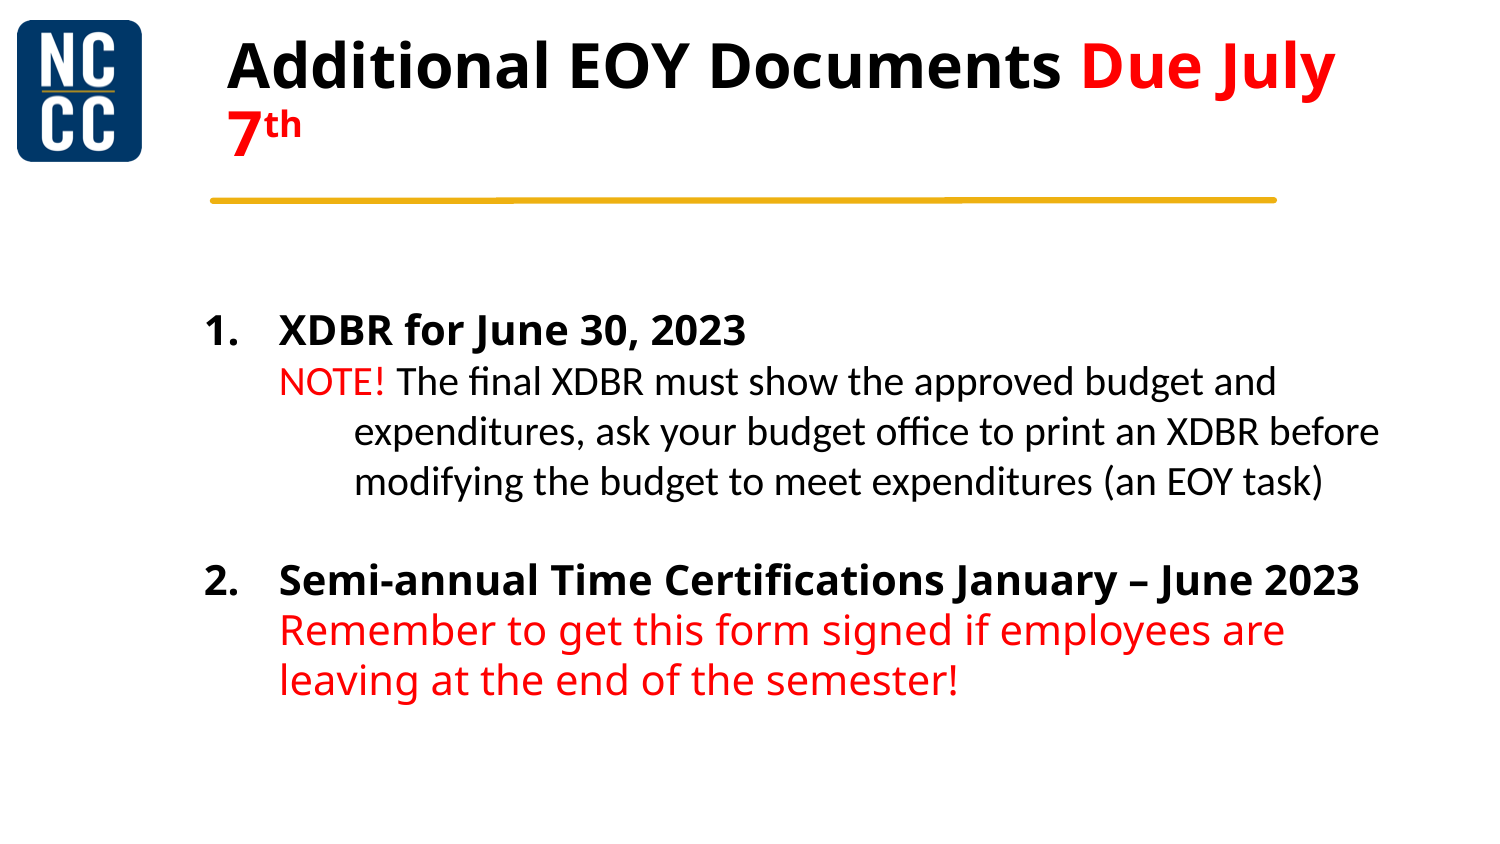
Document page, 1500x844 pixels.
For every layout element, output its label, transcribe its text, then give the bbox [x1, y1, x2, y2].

title Additional EOY Documents Due July 7th [212, 20, 1421, 184]
text_box XDBR for June 30, 2023 NOTE! The final XDBR must show the approved budget and expenditures, ask your budget office to print an XDBR before modifying the budget to meet expenditures (an EOY task) Semi-annual Time Certifications January – June 2023 Remember to get this form signed if employees are leaving at the end of the semester! [114, 246, 1411, 762]
picture [17, 20, 142, 162]
